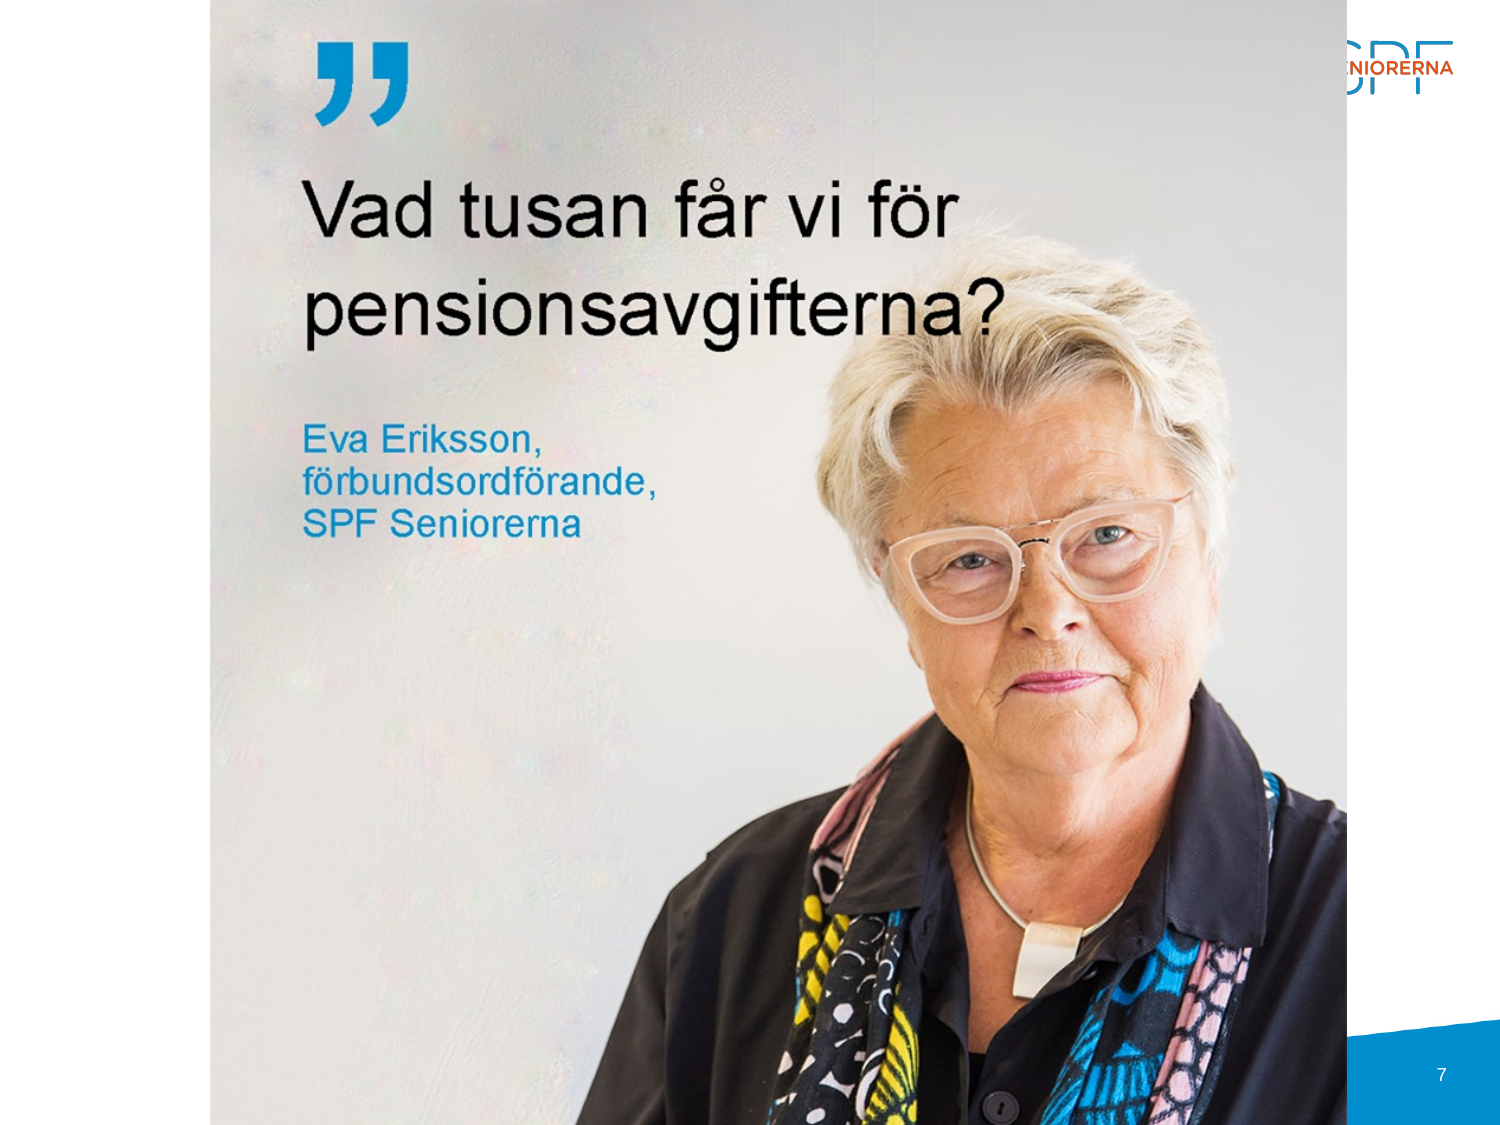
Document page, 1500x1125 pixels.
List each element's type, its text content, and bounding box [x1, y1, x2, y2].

picture [1066, 1093, 1073, 1101]
picture [0, 0, 1500, 1125]
slide_number 7 [1351, 1044, 1463, 1104]
